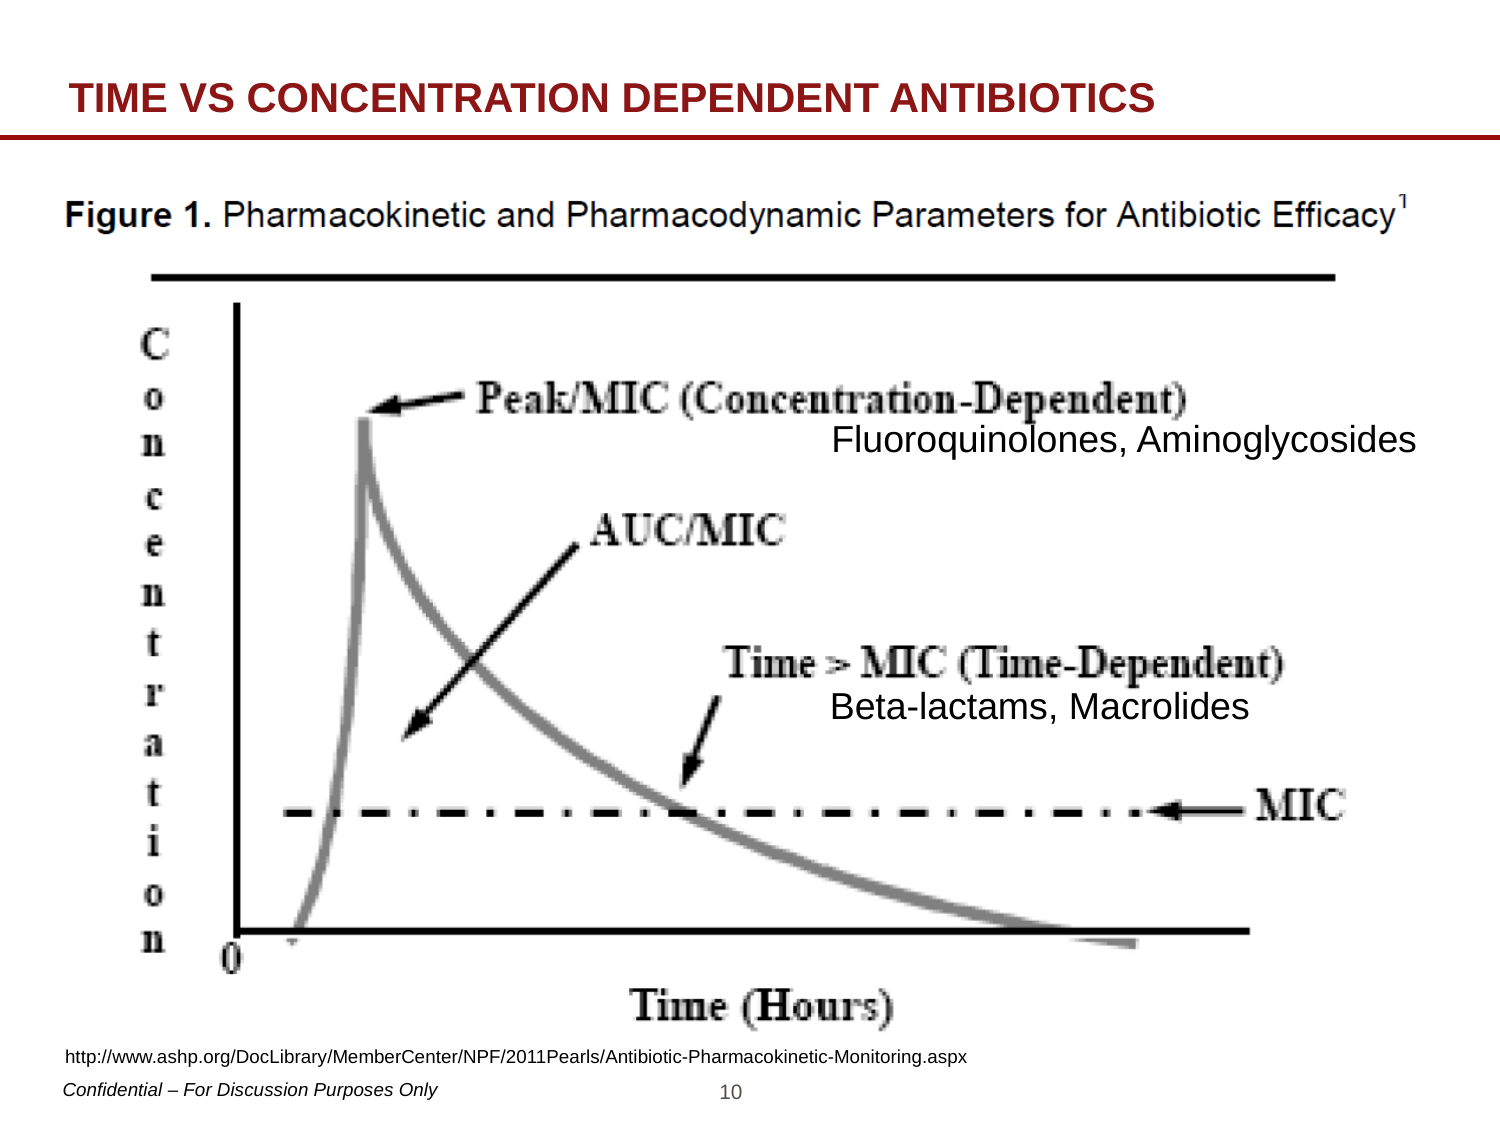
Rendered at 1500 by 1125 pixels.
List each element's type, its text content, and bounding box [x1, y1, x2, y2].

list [55, 193, 1437, 1038]
slide_number 10 [648, 1080, 819, 1100]
text_box http://www.ashp.org/DocLibrary/MemberCenter/NPF/2011Pearls/Antibiotic-Pharmacokinetic-Monitoring.aspx [50, 1042, 1402, 1080]
title TIME VS CONCENTRATION DEPENDENT ANTIBIOTICS [68, 34, 1444, 122]
